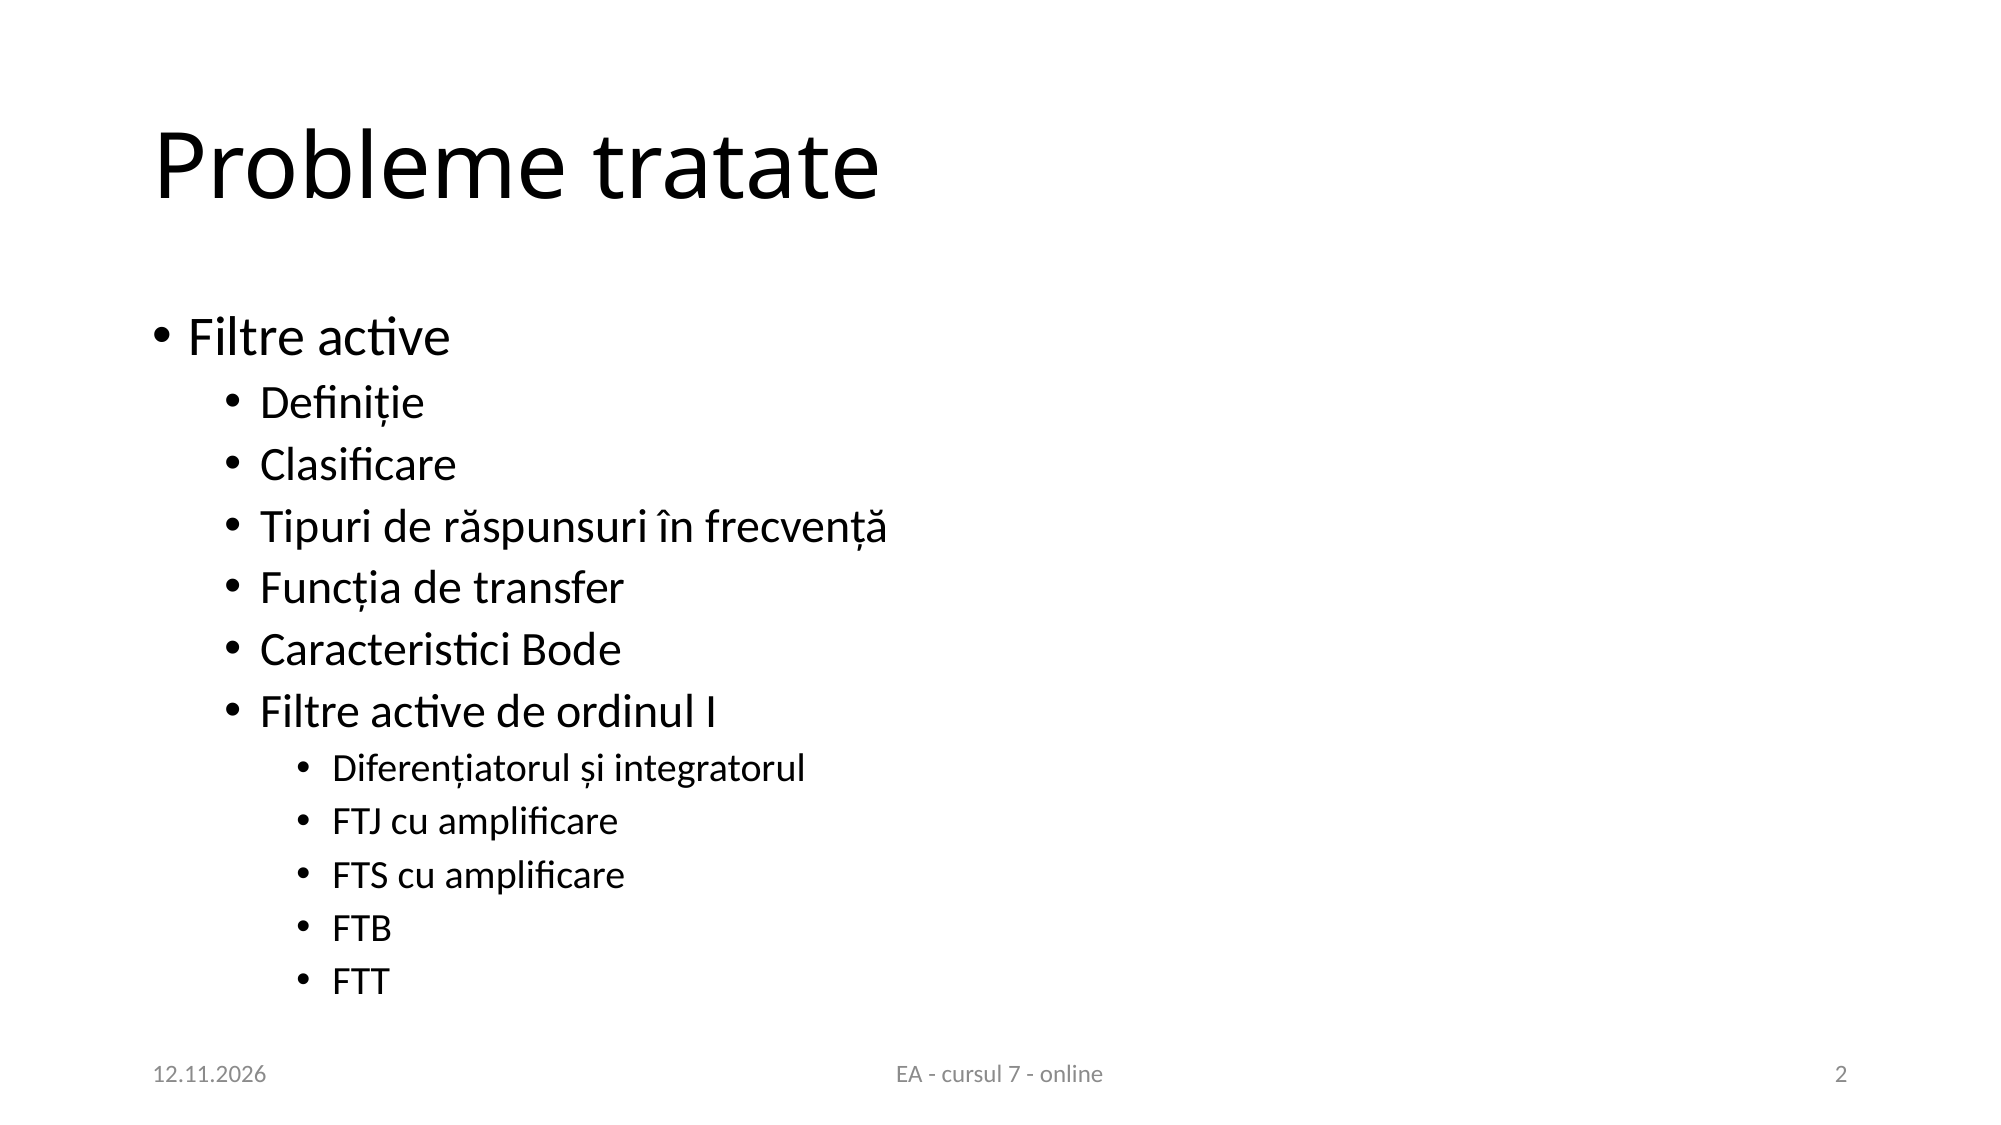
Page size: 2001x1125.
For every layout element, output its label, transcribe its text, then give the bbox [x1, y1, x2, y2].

title Probleme tratate [137, 59, 1863, 278]
list Filtre active Definiție Clasificare Tipuri de răspunsuri în frecvență Funcția de transfer Caracteristici Bode Filtre active de ordinul I Diferențiatorul și integratorul FTJ cu amplificare FTS cu amplificare FTB FTT [137, 299, 1863, 1014]
footer EA - cursul 7 - online [662, 1042, 1338, 1103]
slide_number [137, 1042, 588, 1103]
slide_number 2 [1412, 1042, 1863, 1103]
